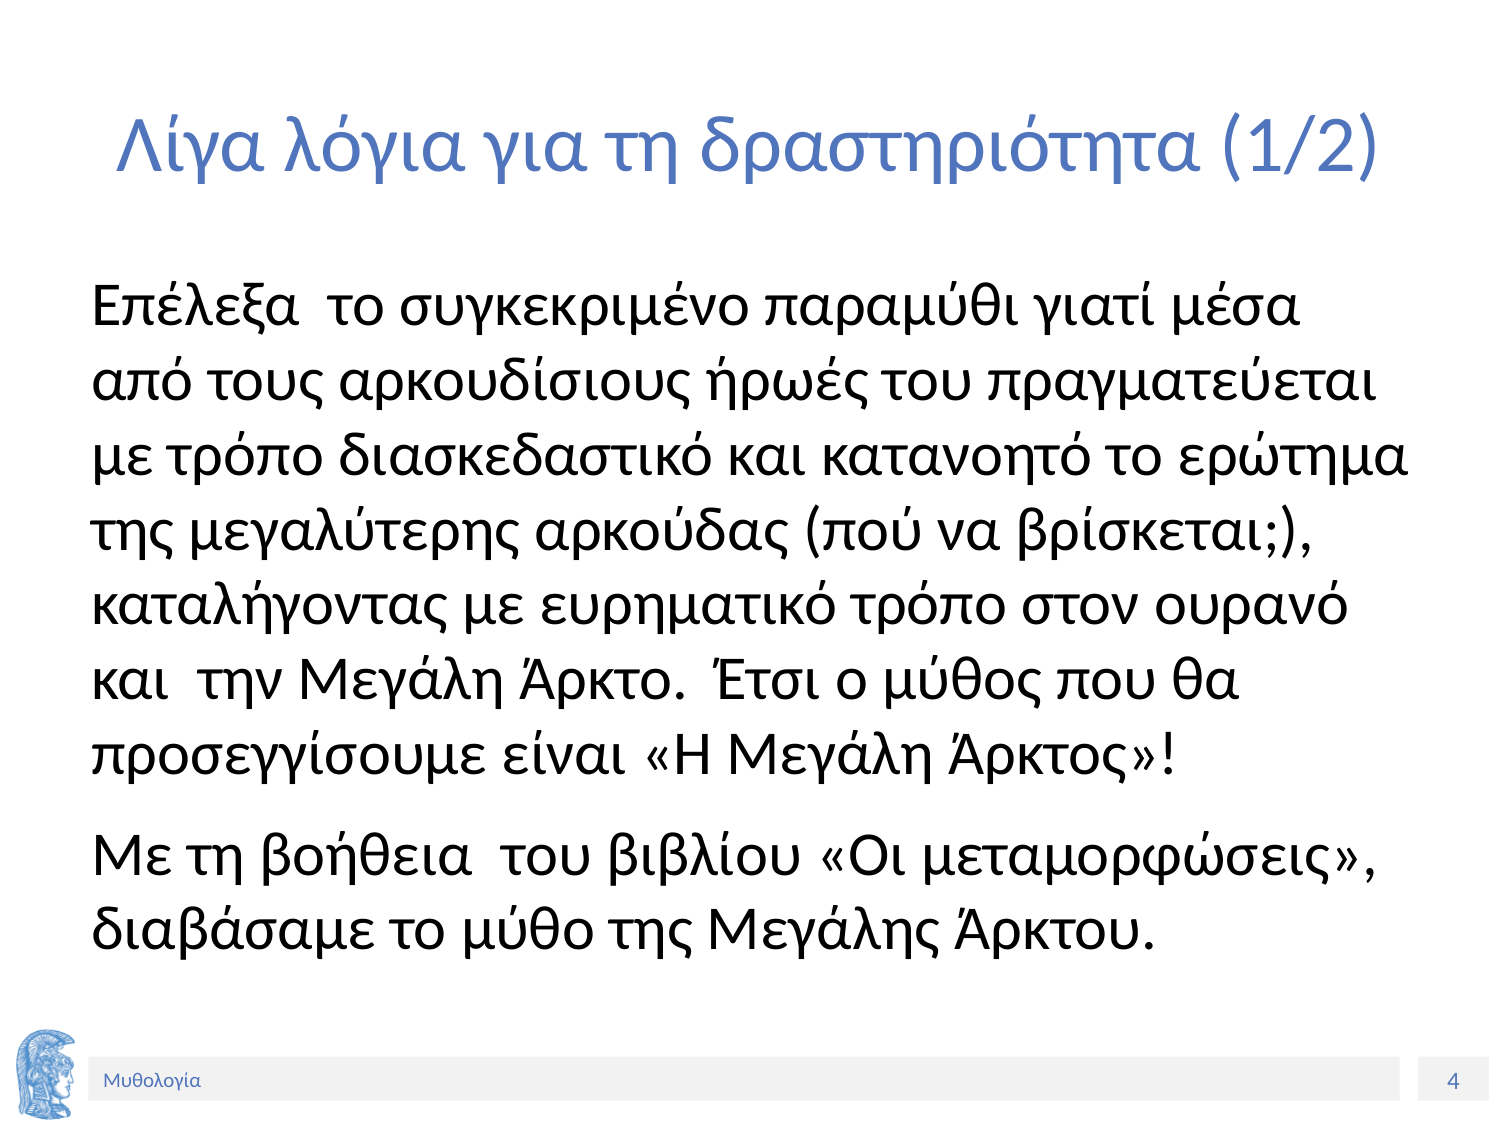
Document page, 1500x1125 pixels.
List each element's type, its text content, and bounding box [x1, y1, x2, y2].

title Λίγα λόγια για τη δραστηριότητα (1/2) [75, 45, 1425, 233]
list Επέλεξα το συγκεκριμένο παραμύθι γιατί μέσα από τους αρκουδίσιους ήρωές του πραγματεύεται με τρόπο διασκεδαστικό και κατανοητό το ερώτημα της μεγαλύτερης αρκούδας (πού να βρίσκεται;), καταλήγοντας με ευρηματικό τρόπο στον ουρανό και την Μεγάλη Άρκτο. Έτσι ο μύθος που θα προσεγγίσουμε είναι «Η Μεγάλη Άρκτος»! Με τη βοήθεια του βιβλίου «Οι μεταμορφώσεις», διαβάσαμε το μύθο της Μεγάλης Άρκτου. [76, 255, 1427, 998]
picture [9, 1026, 81, 1120]
